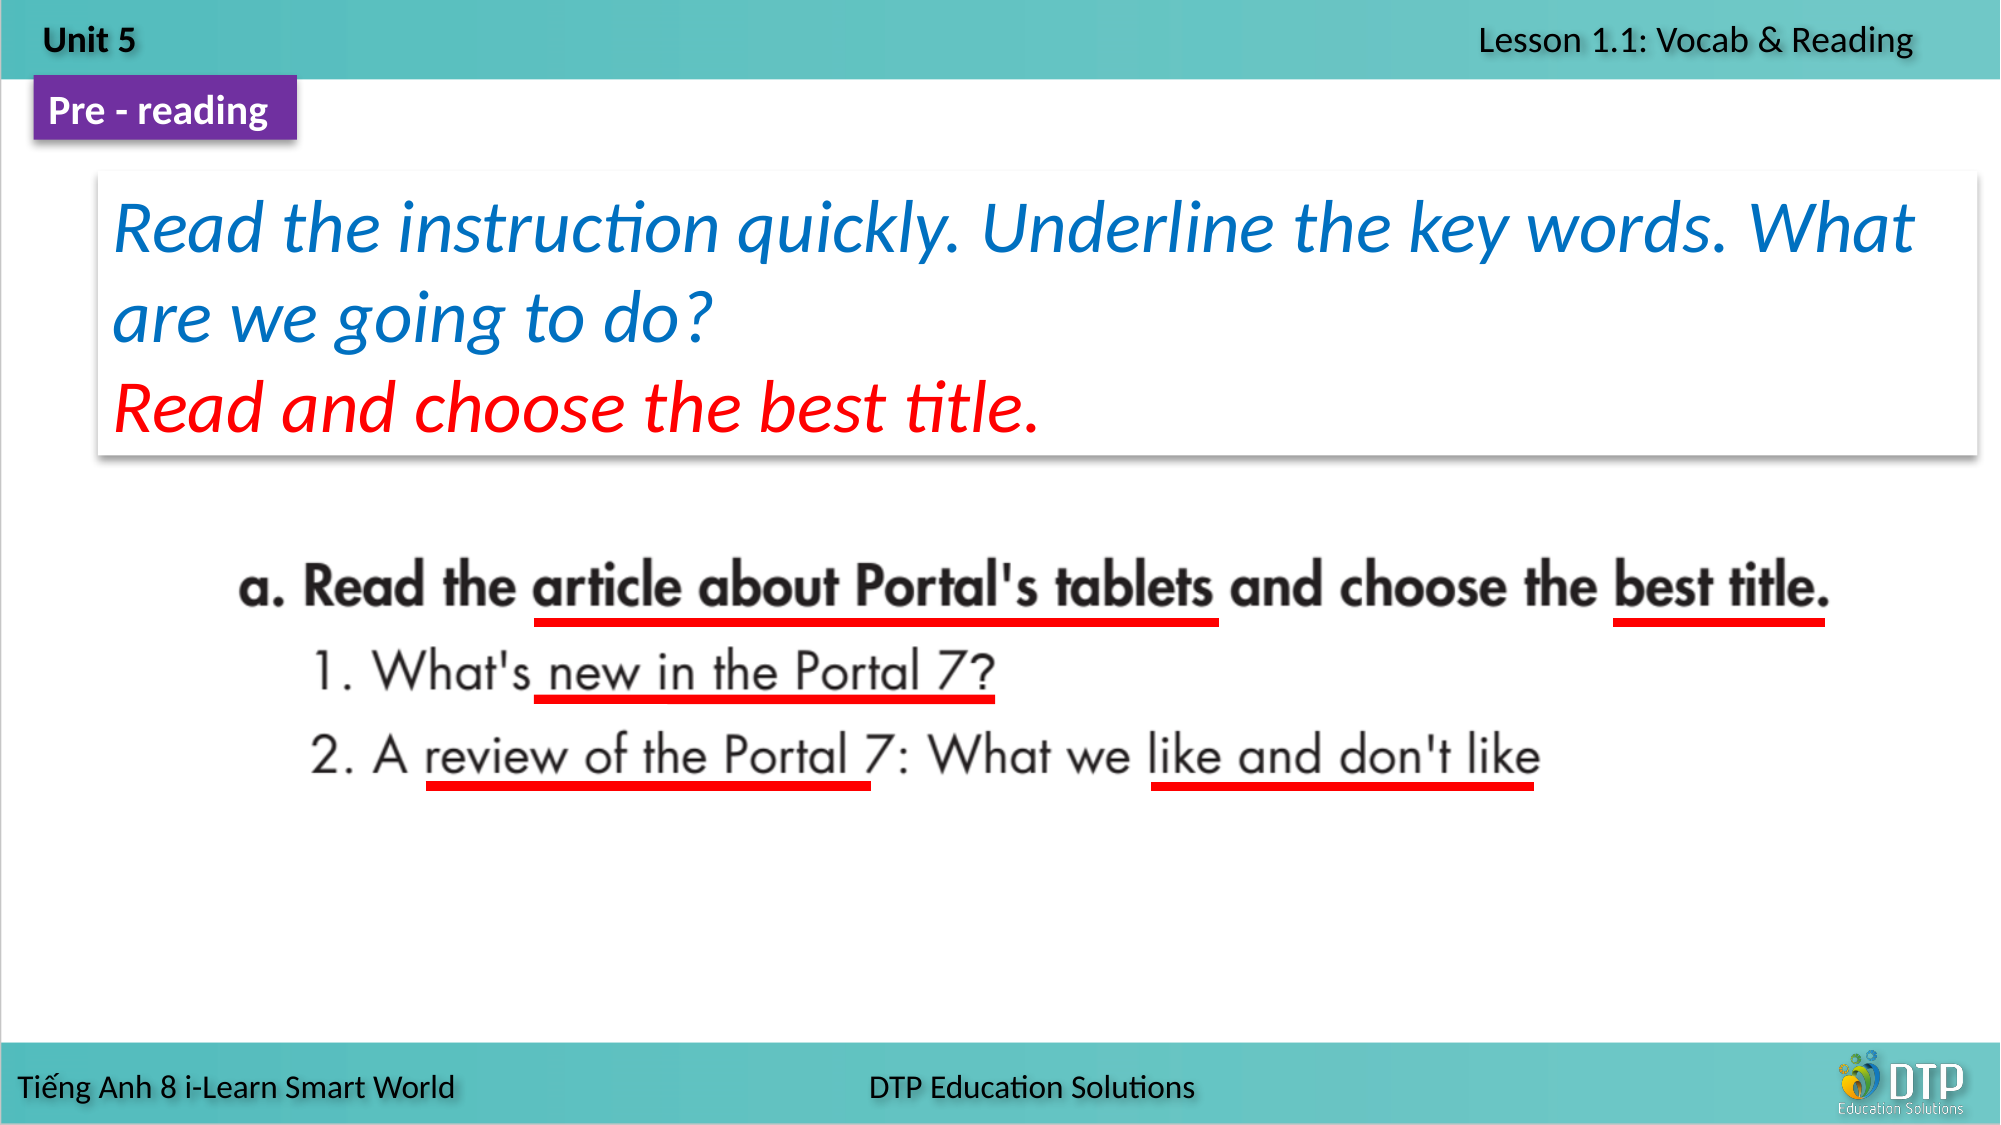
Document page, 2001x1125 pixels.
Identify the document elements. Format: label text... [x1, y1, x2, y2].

text_box Pre - reading [33, 75, 297, 140]
text_box Read the instruction quickly. Underline the key words. What are we going to do? Read and choose the best title. [97, 170, 1978, 456]
picture [0, 0, 2000, 1125]
